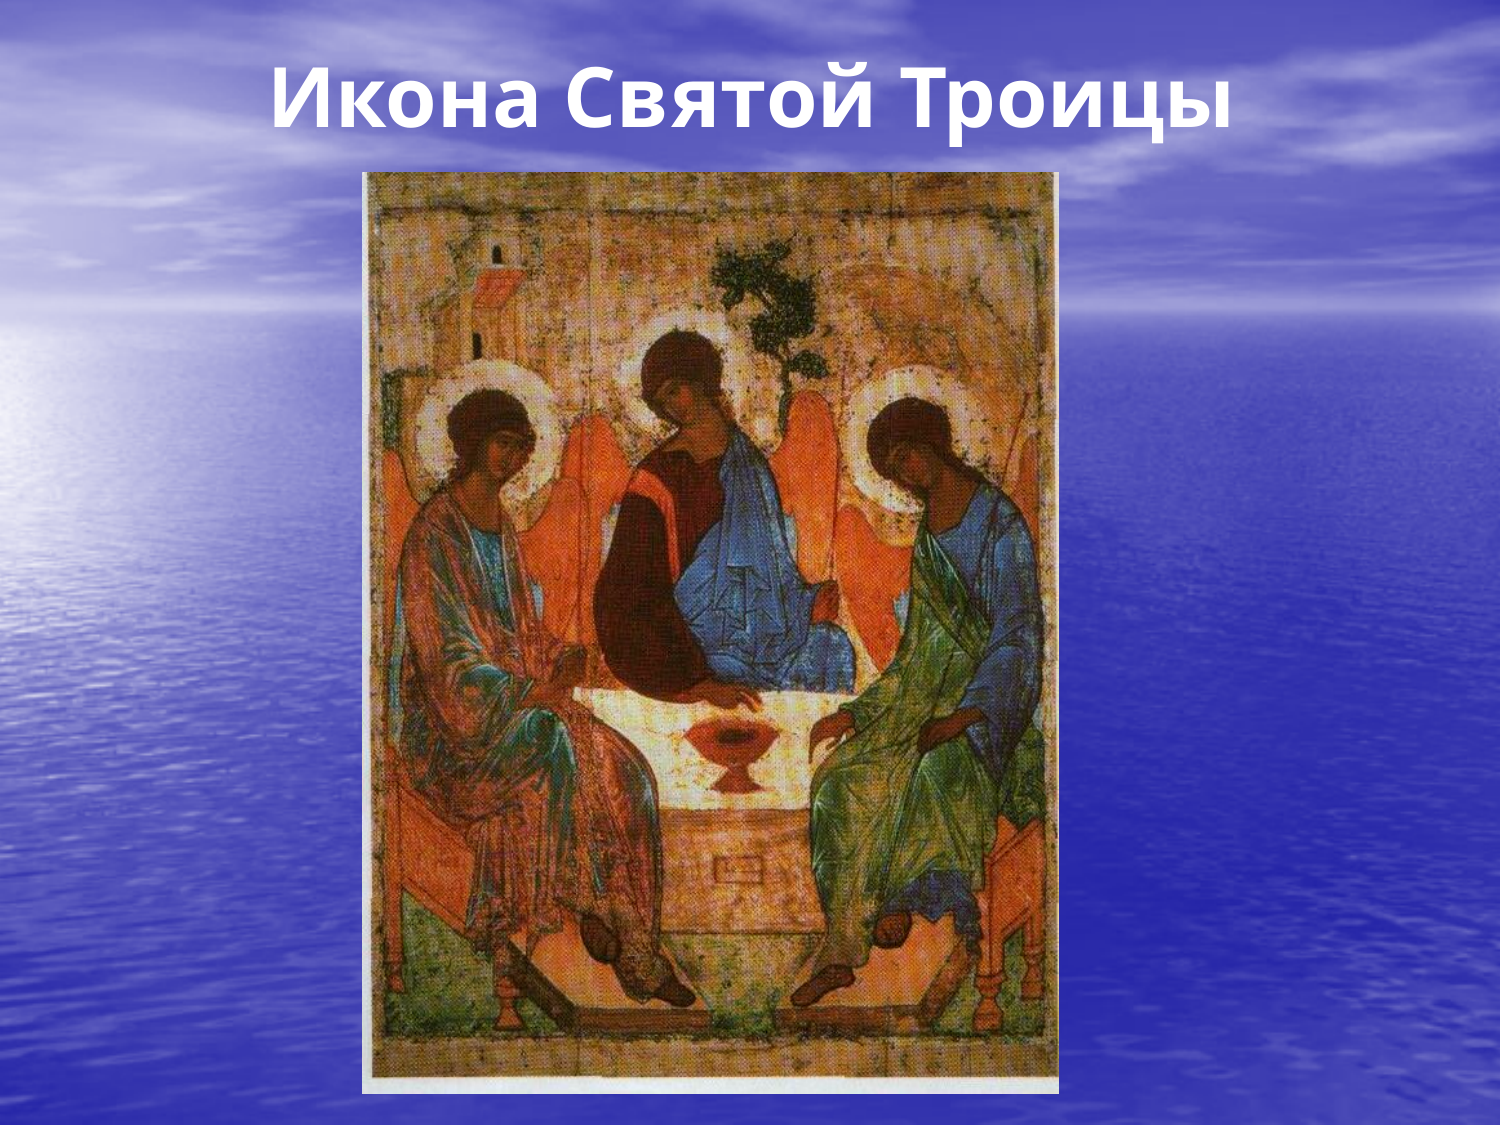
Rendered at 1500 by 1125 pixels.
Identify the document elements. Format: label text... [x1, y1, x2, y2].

picture [362, 172, 1060, 1095]
title Икона Святой Троицы [76, 0, 1428, 188]
